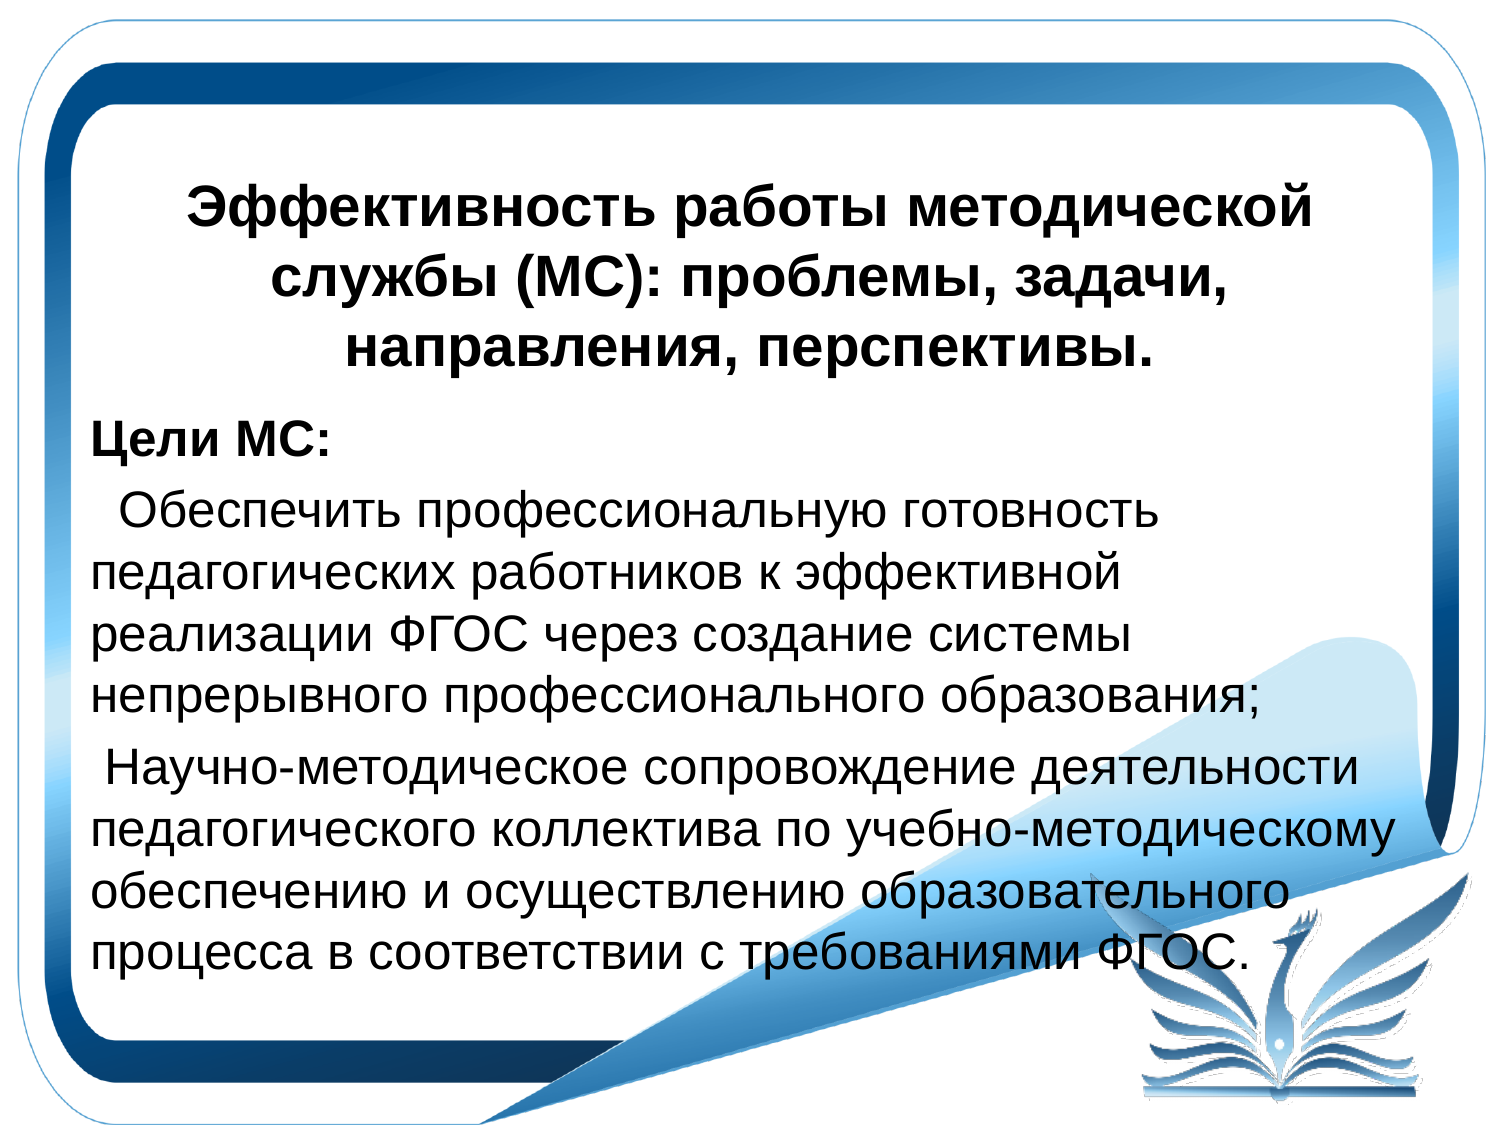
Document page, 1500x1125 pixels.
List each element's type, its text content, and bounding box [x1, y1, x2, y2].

title Эффективность работы методической службы (МС): проблемы, задачи, направления, перспективы. [75, 231, 1425, 386]
list Цели МС: Обеспечить профессиональную готовность педагогических работников к эффективной реализации ФГОС через создание системы непрерывного профессионального образования; Научно-методическое сопровождение деятельности педагогического коллектива по учебно-методическому обеспечению и осуществлению образовательного процесса в соответствии с требованиями ФГОС. [75, 397, 1425, 1005]
picture [17, 19, 1486, 1125]
